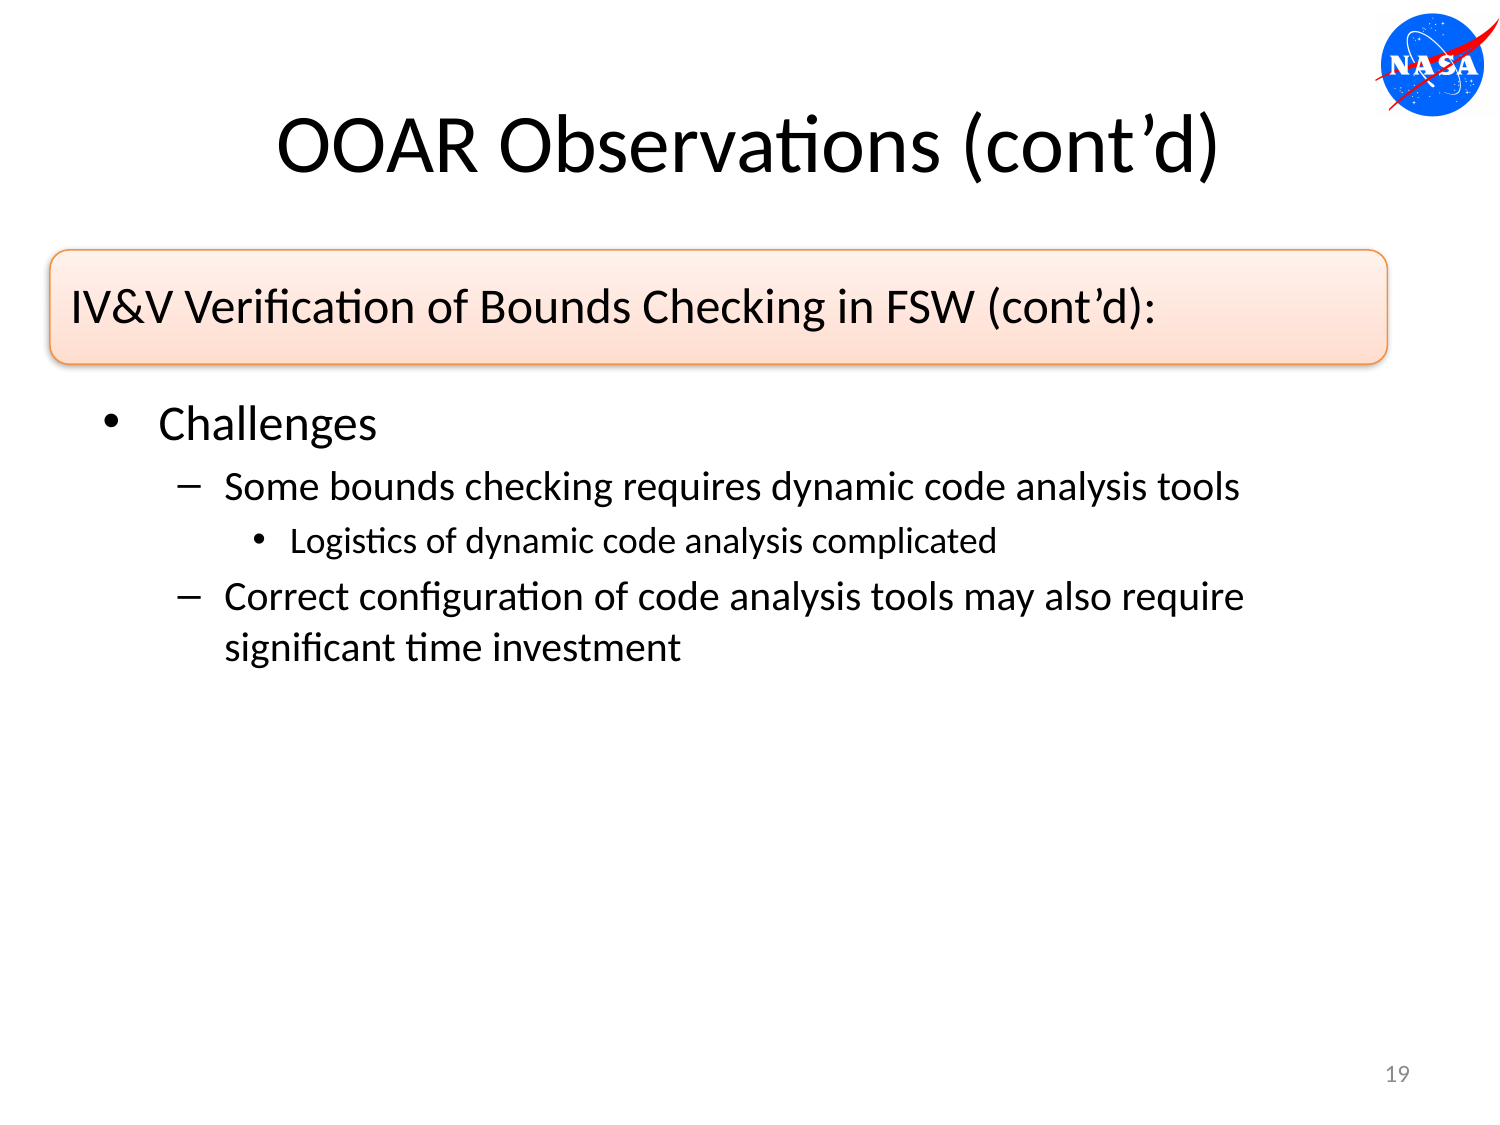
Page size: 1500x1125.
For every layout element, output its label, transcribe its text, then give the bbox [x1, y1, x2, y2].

picture [1374, 12, 1500, 117]
title OOAR Observations (cont’d) [75, 45, 1425, 233]
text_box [49, 249, 1388, 365]
list Challenges Some bounds checking requires dynamic code analysis tools Logistics of dynamic code analysis complicated Correct configuration of code analysis tools may also require significant time investment [87, 382, 1438, 1125]
slide_number 19 [1074, 1042, 1425, 1103]
